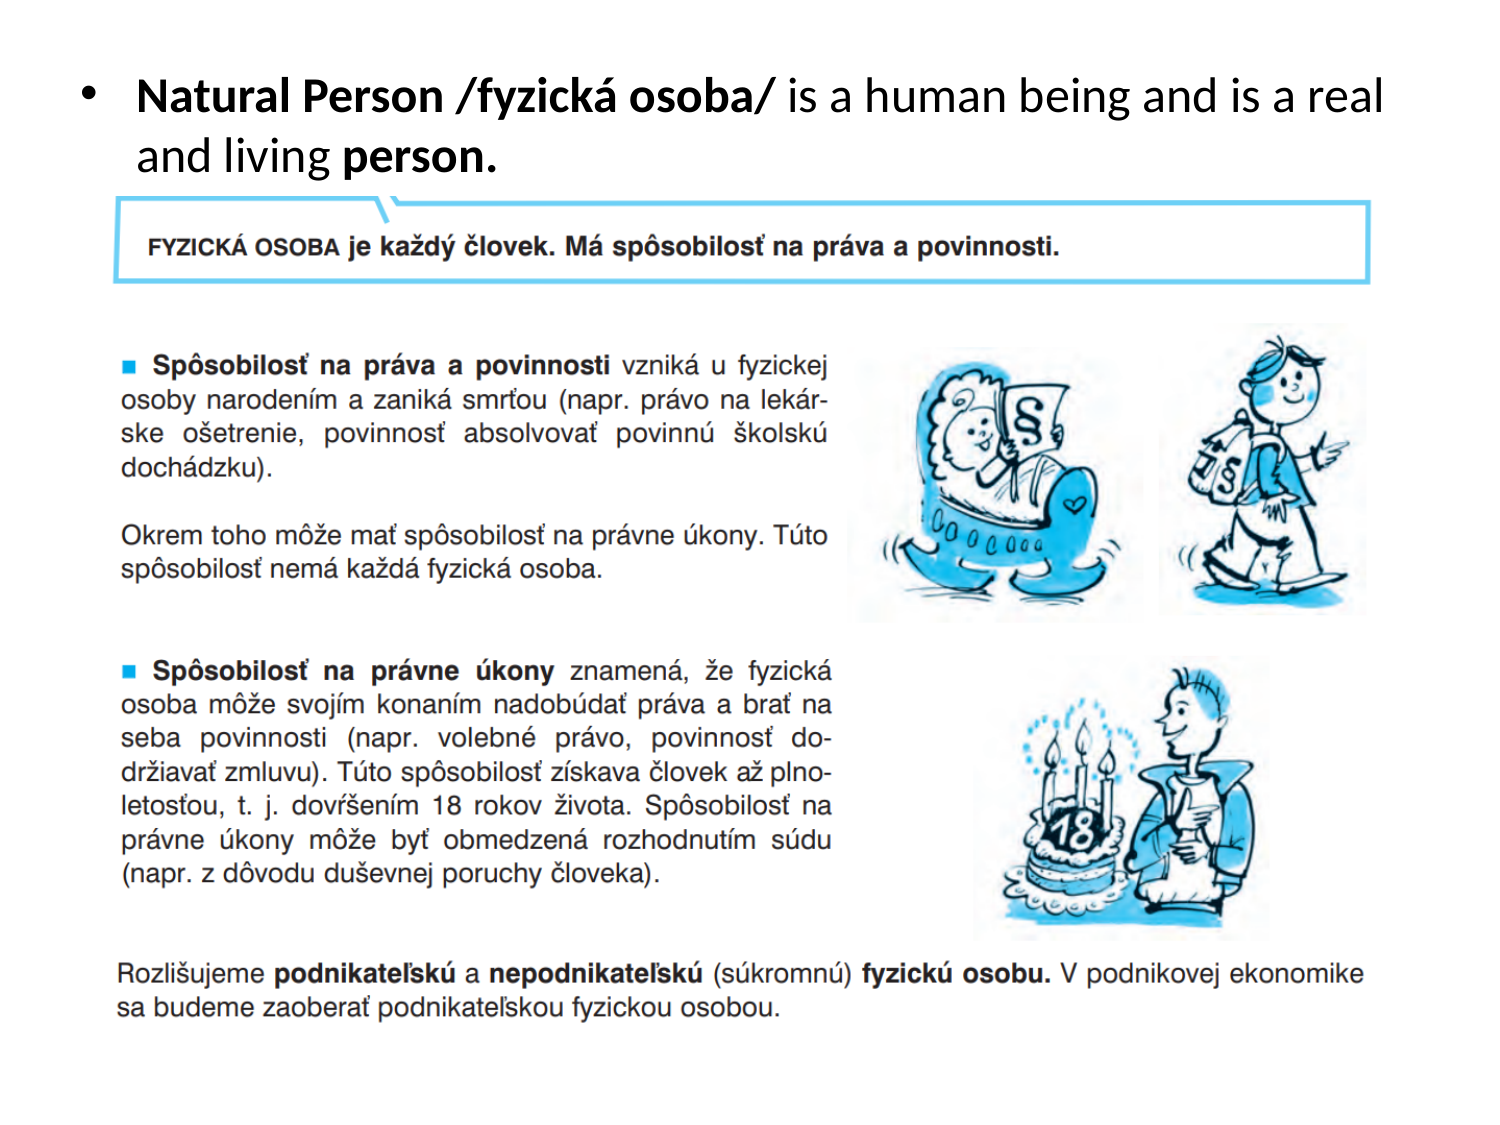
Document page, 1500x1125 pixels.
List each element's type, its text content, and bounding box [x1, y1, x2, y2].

picture [76, 196, 1383, 949]
picture [100, 951, 1402, 1028]
list Natural Person /fyzická osoba/ is a human being and is a real and living person. [64, 54, 1415, 797]
